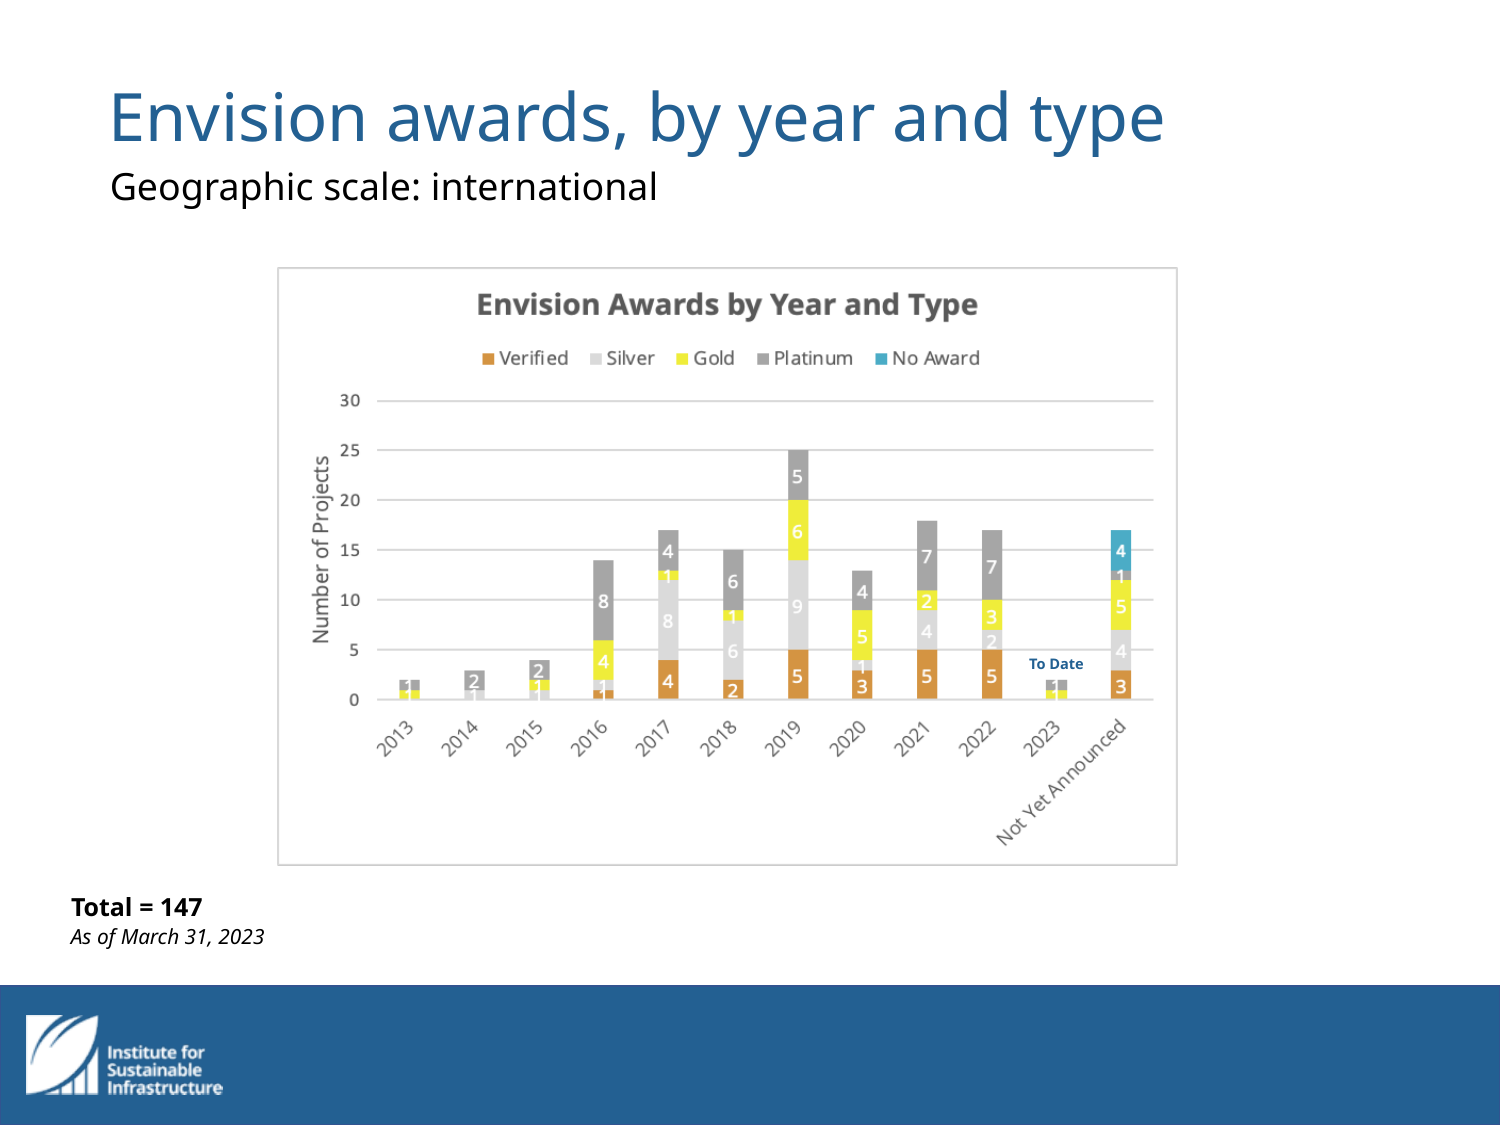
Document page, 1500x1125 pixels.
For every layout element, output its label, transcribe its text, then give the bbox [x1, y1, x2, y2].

text_box Geographic scale: international [95, 155, 1448, 216]
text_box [276, 266, 1178, 867]
text_box As of March 31, 2023 [55, 916, 302, 957]
text_box Total = 147 [55, 864, 242, 916]
picture [26, 1015, 223, 1095]
title Envision awards, by year and type [93, 63, 1407, 176]
